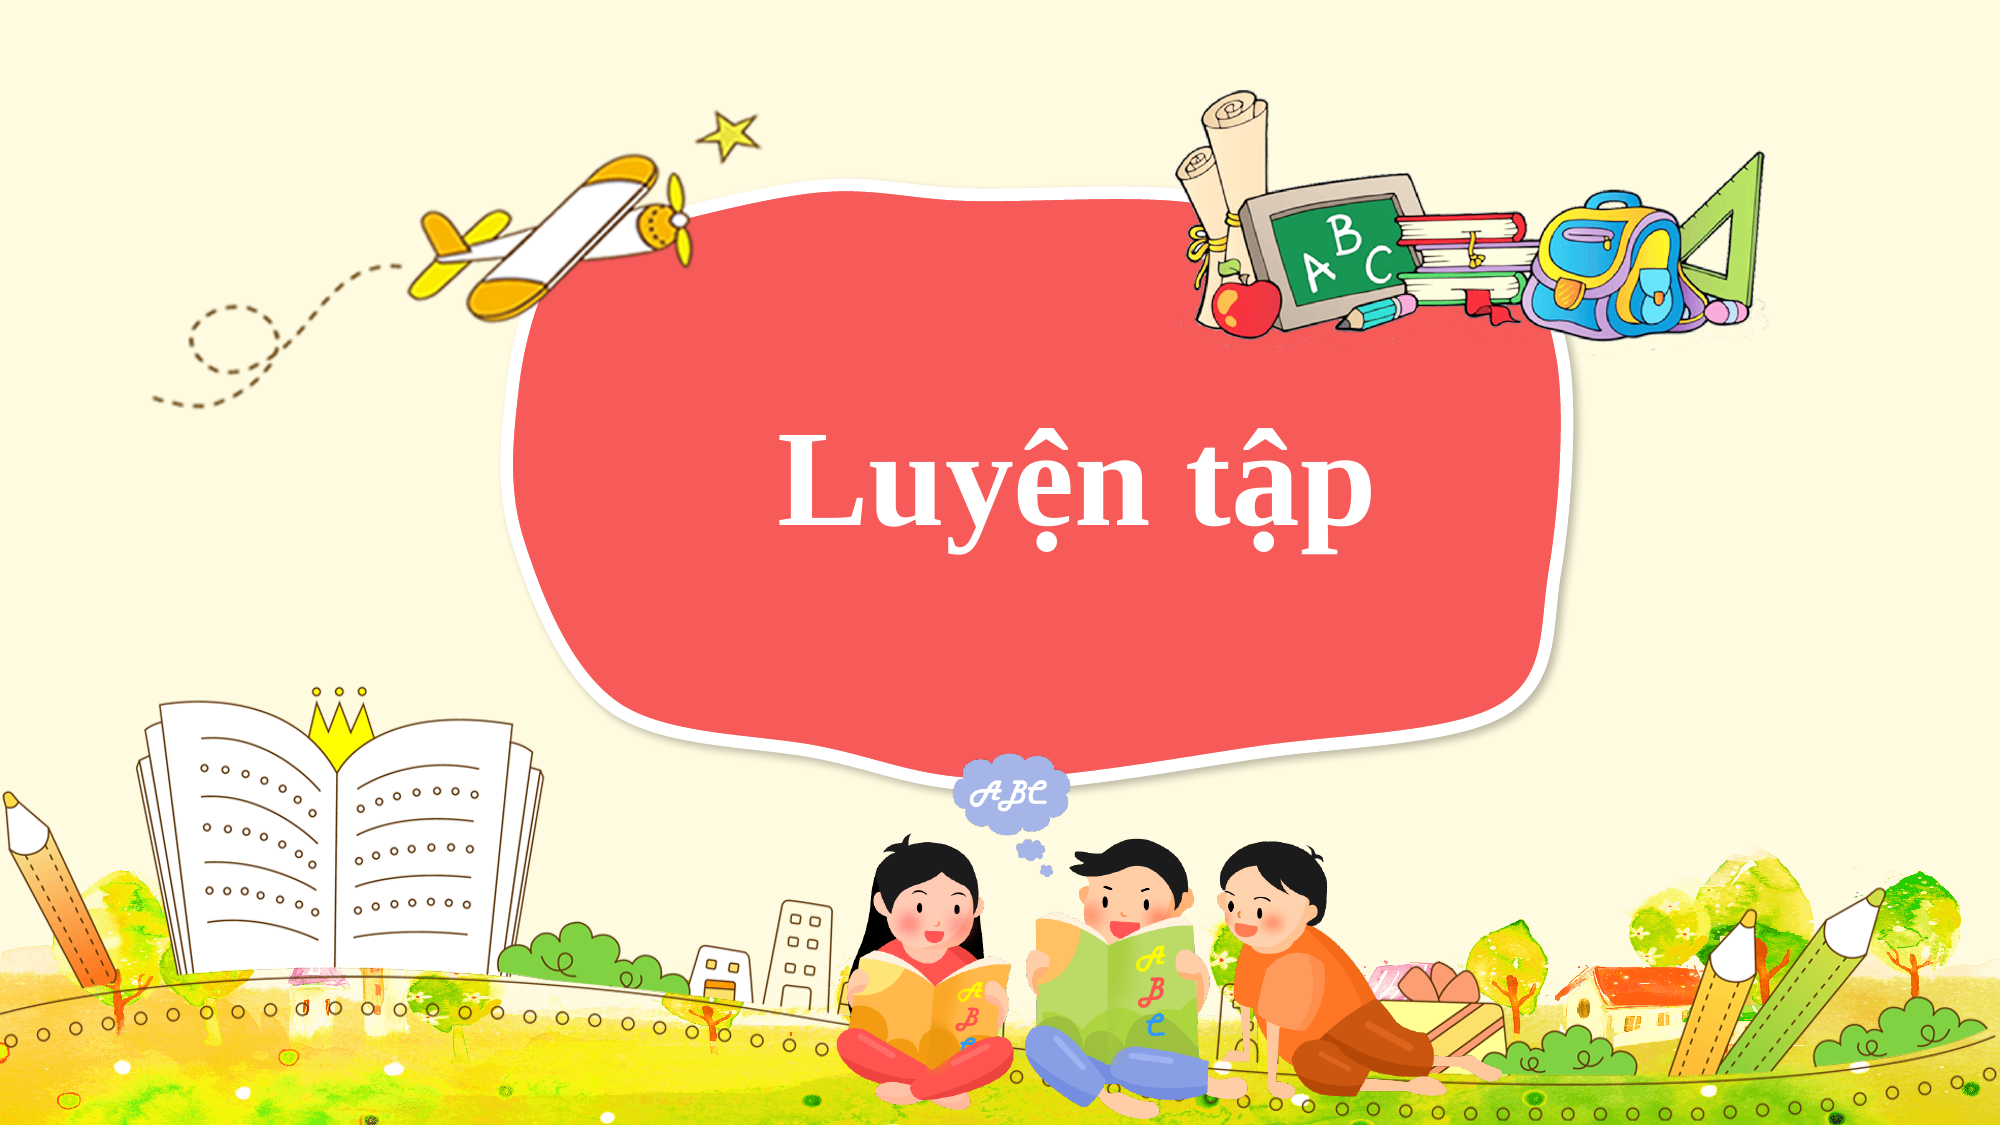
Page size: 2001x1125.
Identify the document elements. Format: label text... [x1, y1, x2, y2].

text_box [505, 183, 1569, 683]
picture [1164, 64, 1784, 374]
picture [0, 683, 2000, 1125]
picture [151, 108, 763, 411]
text_box Luyện tập [762, 380, 1405, 561]
